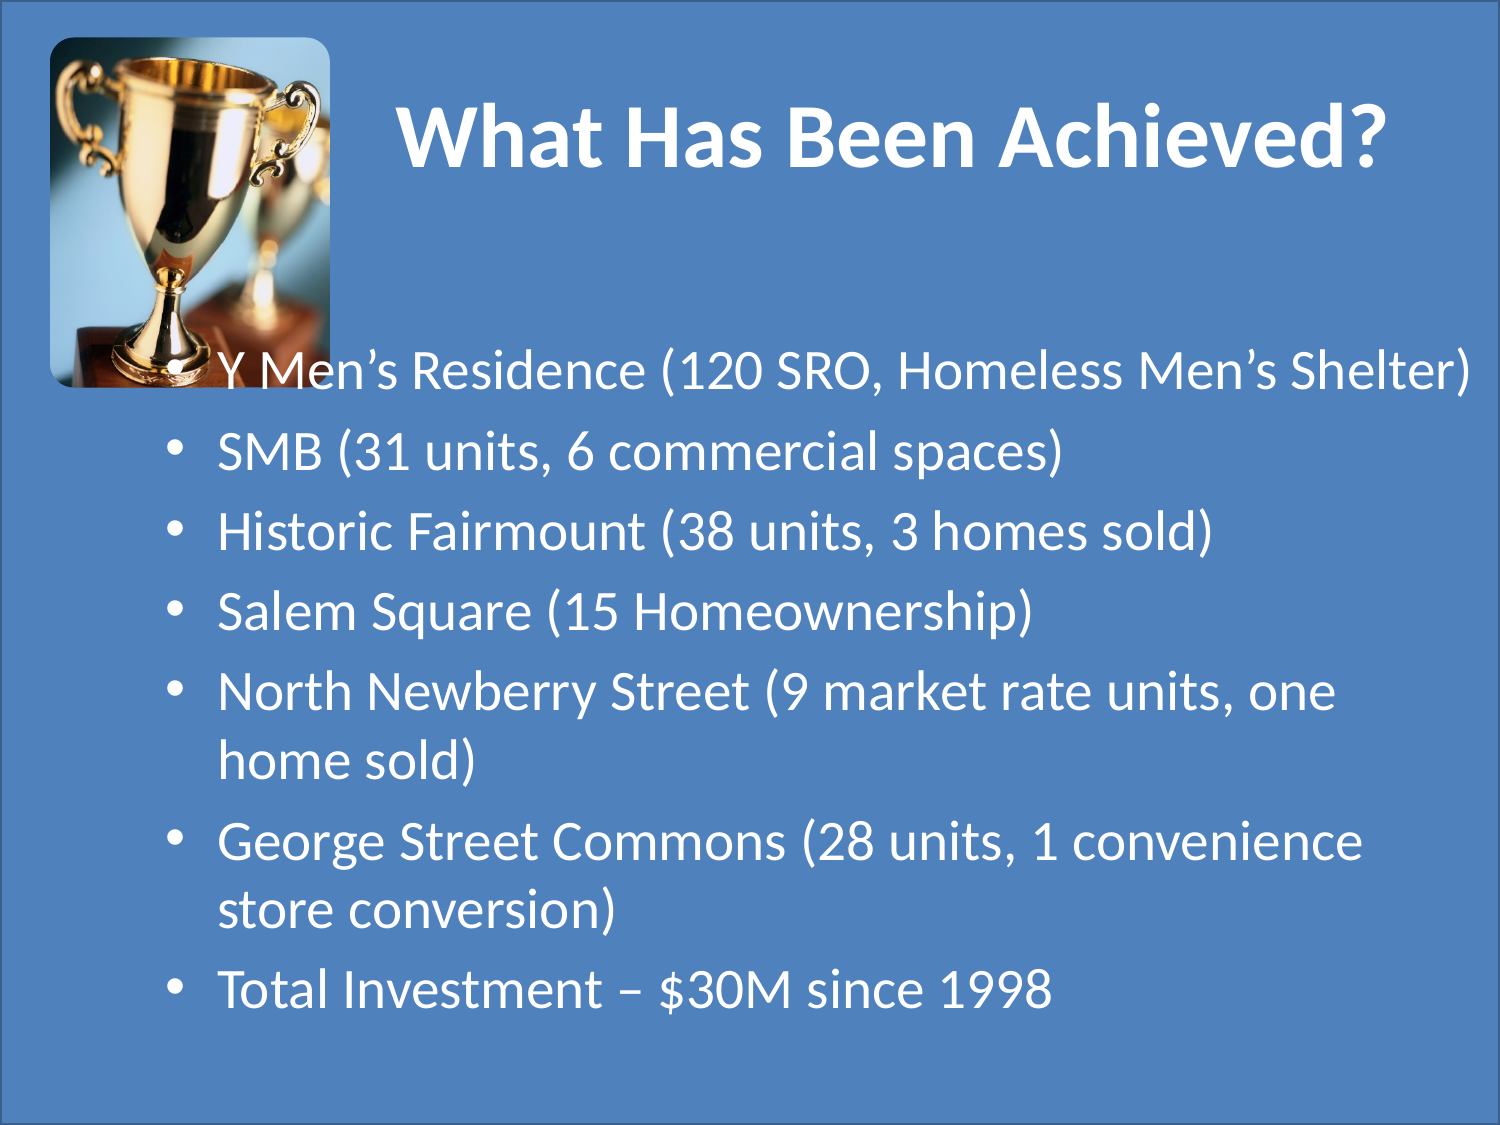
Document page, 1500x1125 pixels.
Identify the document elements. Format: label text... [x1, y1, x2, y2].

picture [49, 37, 331, 388]
title What Has Been Achieved? [331, 37, 1463, 225]
text_box [0, 0, 1500, 1125]
list Y Men’s Residence (120 SRO, Homeless Men’s Shelter) SMB (31 units, 6 commercial spaces) Historic Fairmount (38 units, 3 homes sold) Salem Square (15 Homeownership) North Newberry Street (9 market rate units, one home sold) George Street Commons (28 units, 1 convenience store conversion) Total Investment – $30M since 1998 [150, 324, 1500, 1068]
